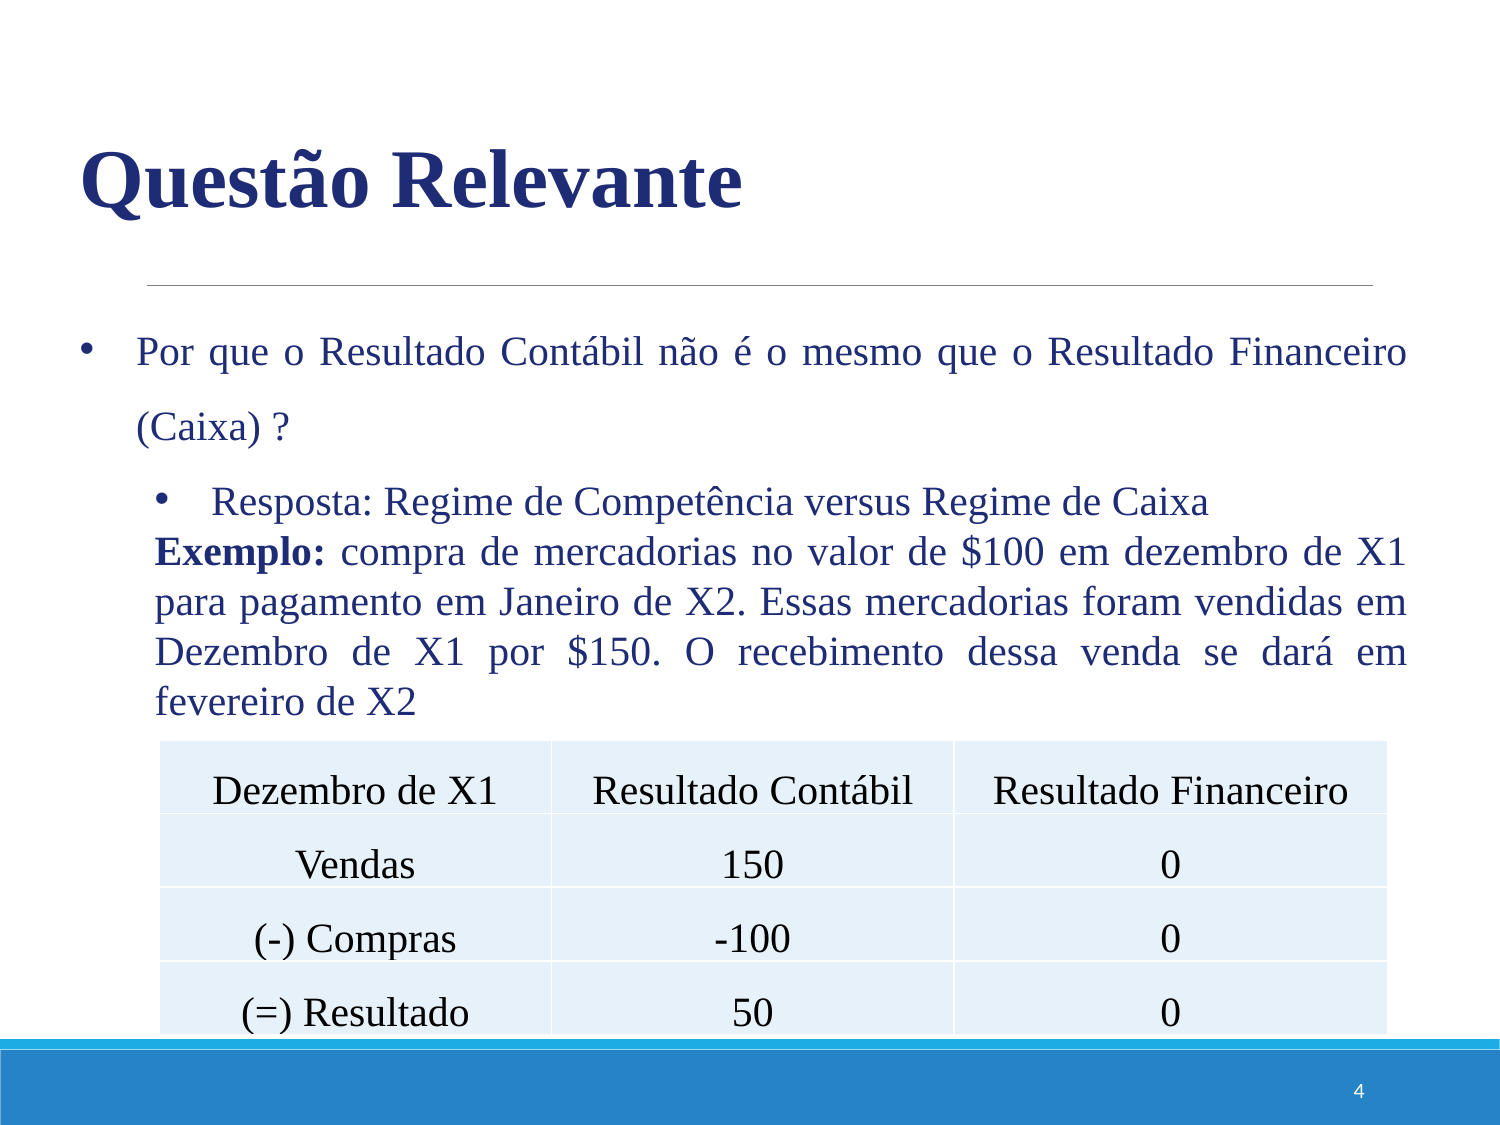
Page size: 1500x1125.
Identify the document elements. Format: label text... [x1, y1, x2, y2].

table_cell 0 [955, 962, 1387, 1034]
slide_number 4 [1218, 1059, 1380, 1120]
table_cell 50 [552, 962, 953, 1034]
table_cell -100 [552, 888, 953, 960]
table_cell (=) Resultado [160, 962, 551, 1034]
table_header Dezembro de X1 [160, 741, 551, 813]
table_header Resultado Contábil [552, 741, 953, 813]
text_box Questão Relevante Por que o Resultado Contábil não é o mesmo que o Resultado Financeiro (Caixa) ? Resposta: Regime de Competência versus Regime de Caixa Exemplo: compra de mercadorias no valor de $100 em dezembro de X1 para pagamento em Janeiro de X2. Essas mercadorias foram vendidas em Dezembro de X1 por $150. O recebimento dessa venda se dará em fevereiro de X2 [64, 66, 1424, 956]
table_cell (-) Compras [160, 888, 551, 960]
table_cell 0 [955, 888, 1387, 960]
table_cell 150 [552, 814, 953, 886]
table_cell Vendas [160, 814, 551, 886]
table_header Resultado Financeiro [955, 741, 1387, 813]
table_cell 0 [955, 814, 1387, 886]
